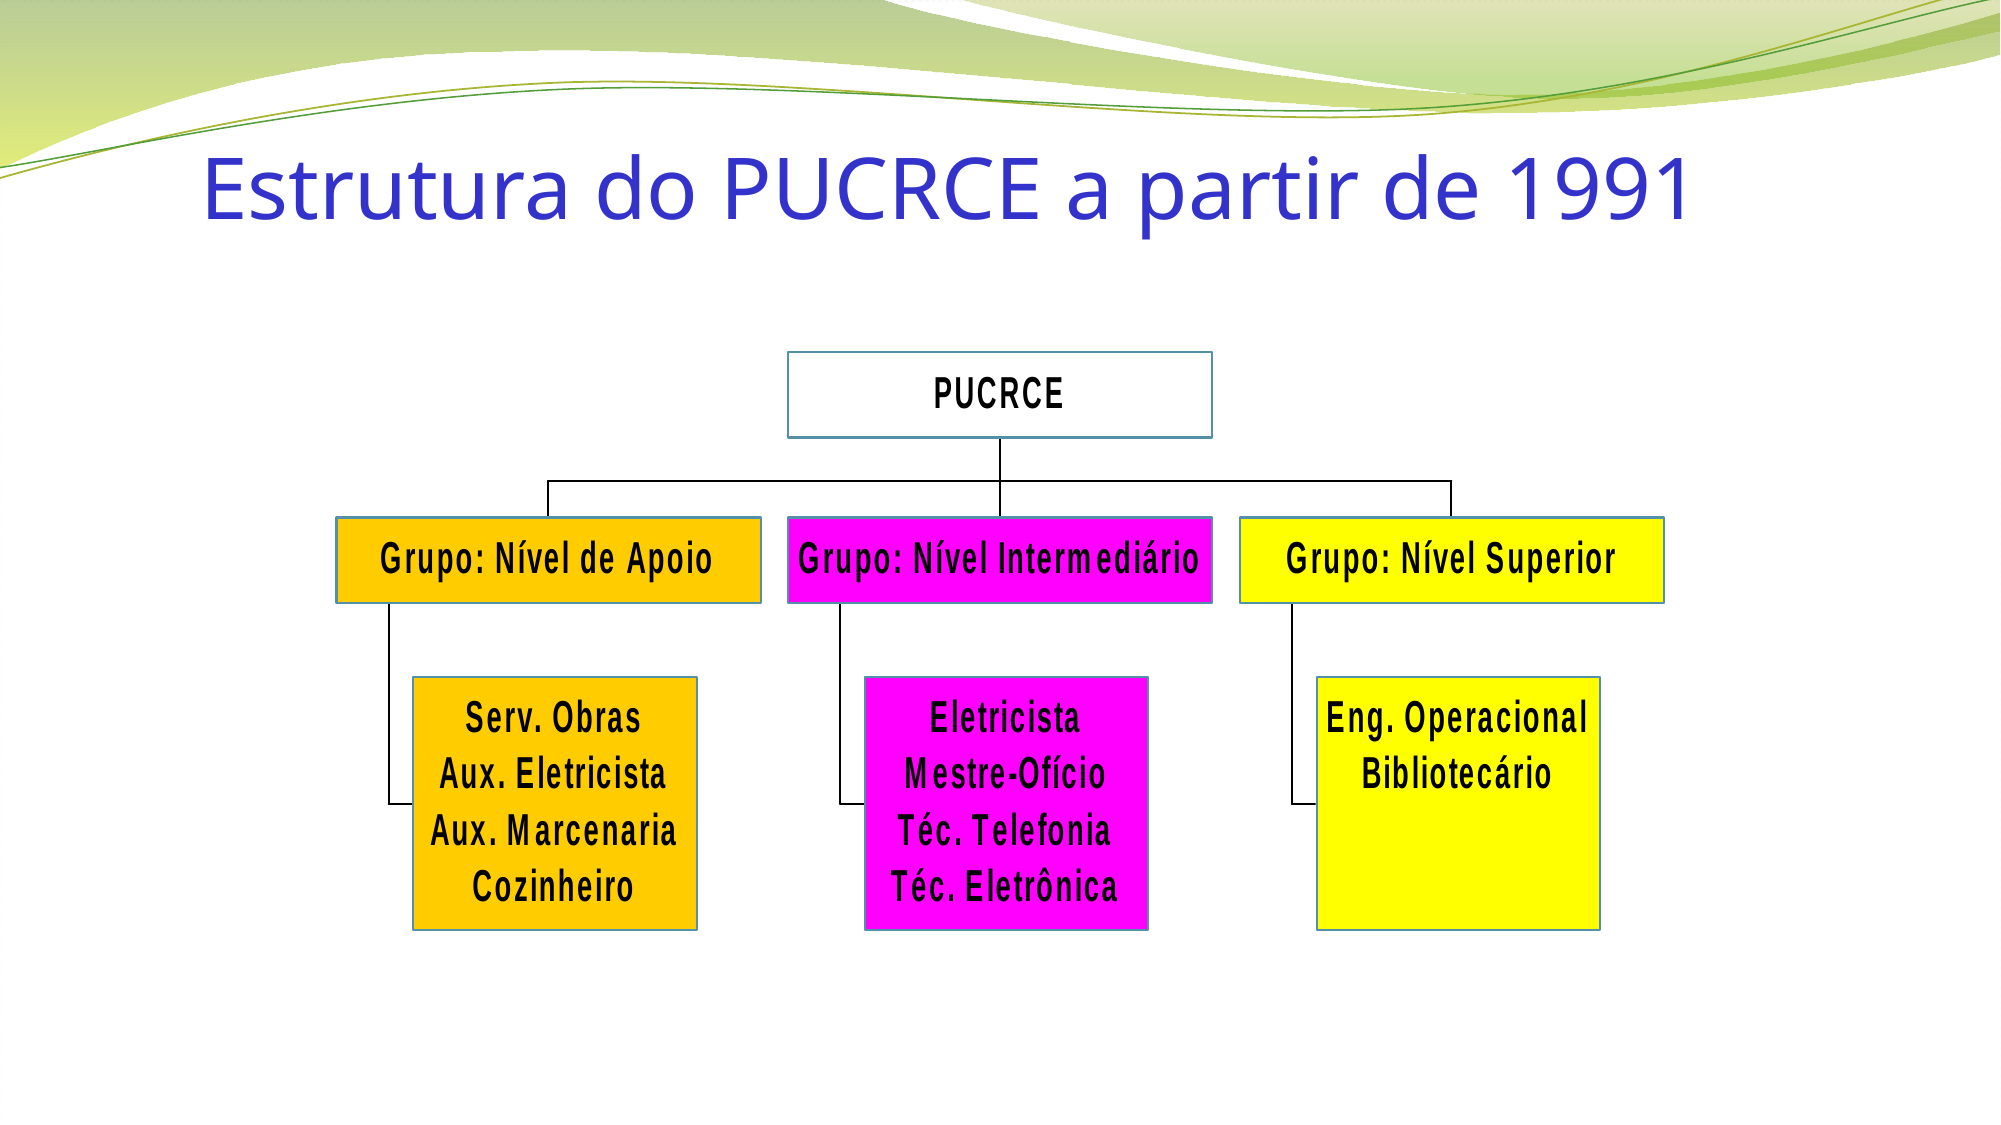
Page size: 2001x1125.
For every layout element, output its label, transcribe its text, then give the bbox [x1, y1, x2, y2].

title Estrutura do PUCRCE a partir de 1991 [200, 57, 2000, 245]
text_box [331, 345, 1669, 937]
